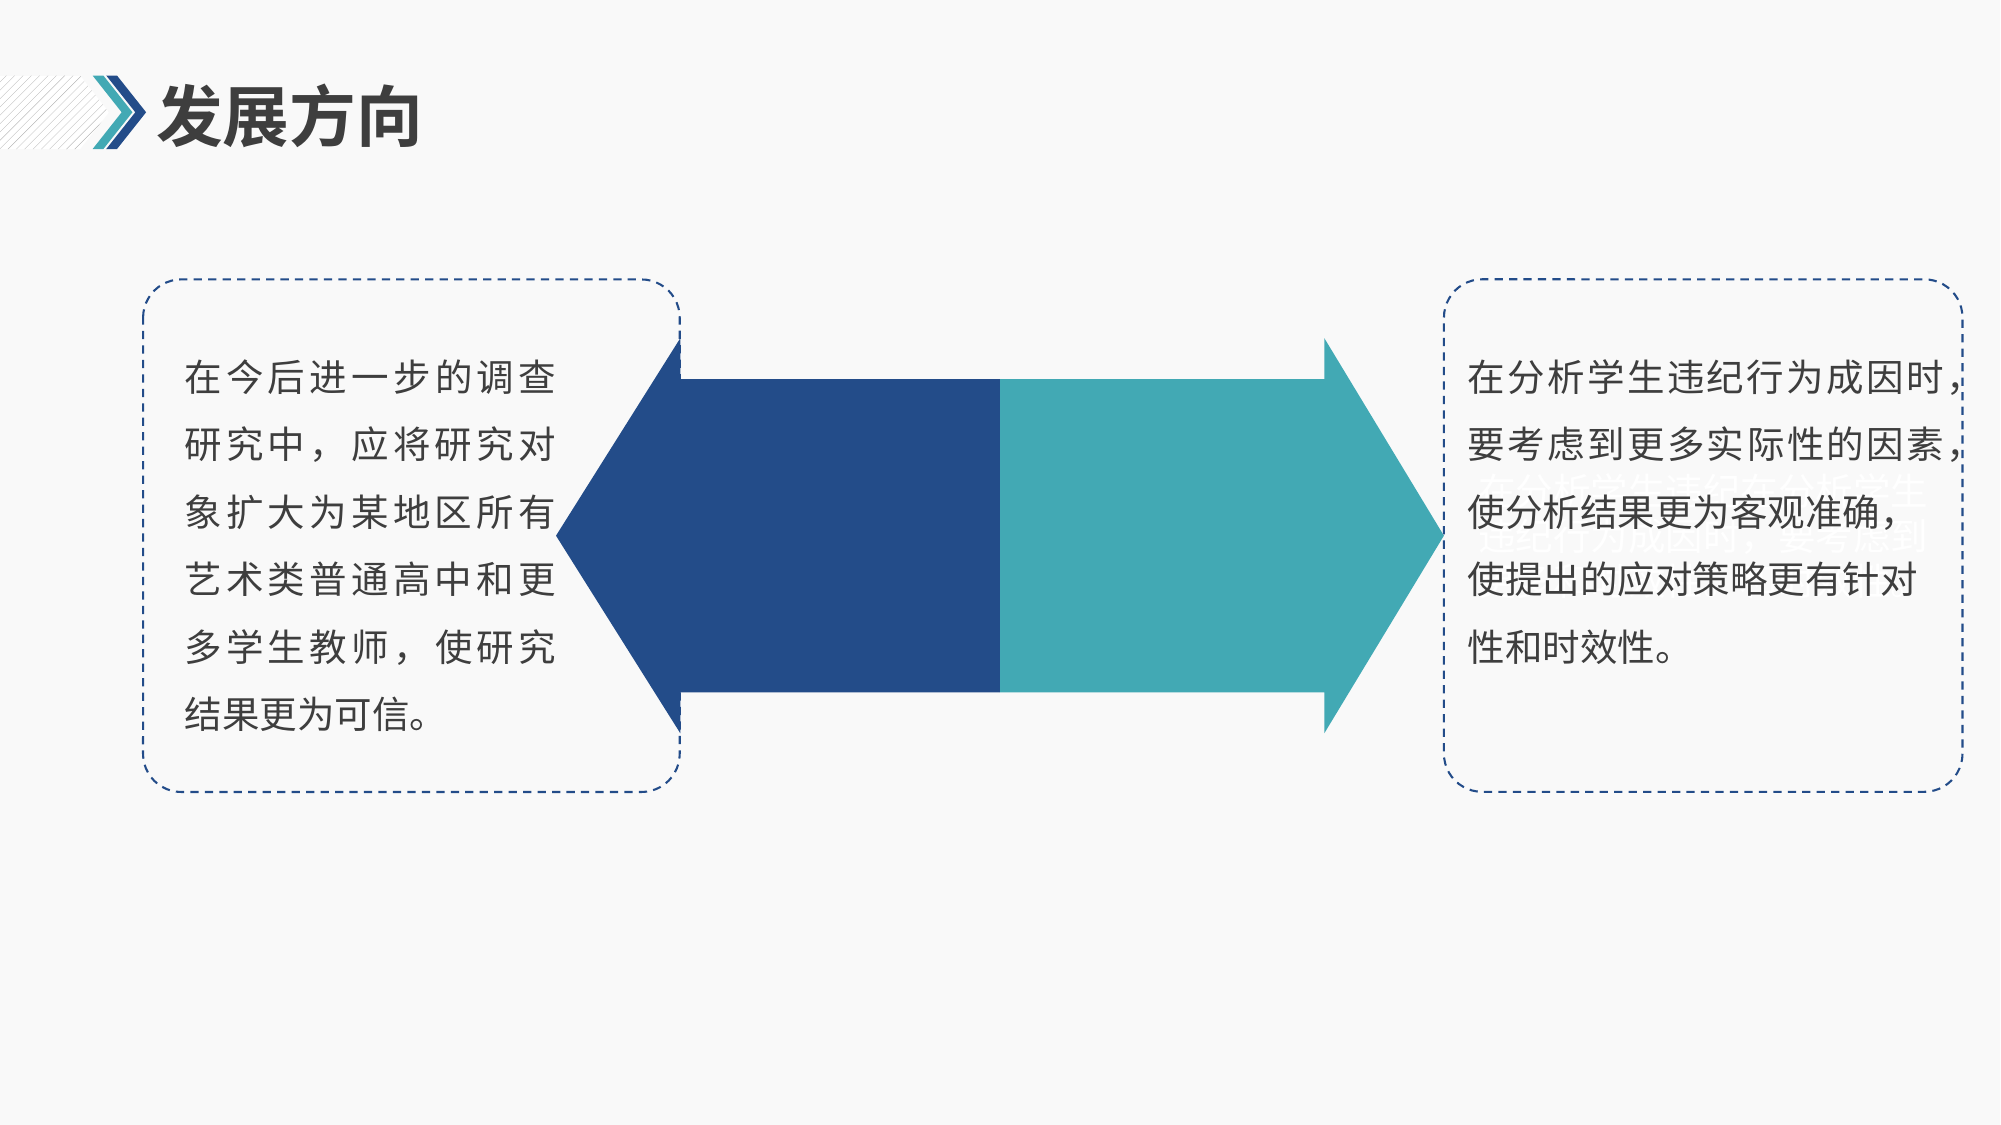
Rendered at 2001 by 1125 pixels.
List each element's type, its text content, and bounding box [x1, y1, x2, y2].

text_box [680, 334, 1001, 737]
text_box 在分析学生违纪行为成因时，要考虑到更多实际性的因素，使分析结果更为客观准确， 使提出的应对策略更有针对 性和时效性。 [1467, 331, 1947, 669]
text_box [1001, 334, 1443, 738]
title 发展方向 [140, 82, 882, 158]
text_box [141, 278, 681, 794]
text_box 在分析学生违纪在分析学生违纪行为成因时，要考虑到更多和时效性。和时效性。 [1442, 278, 1964, 793]
